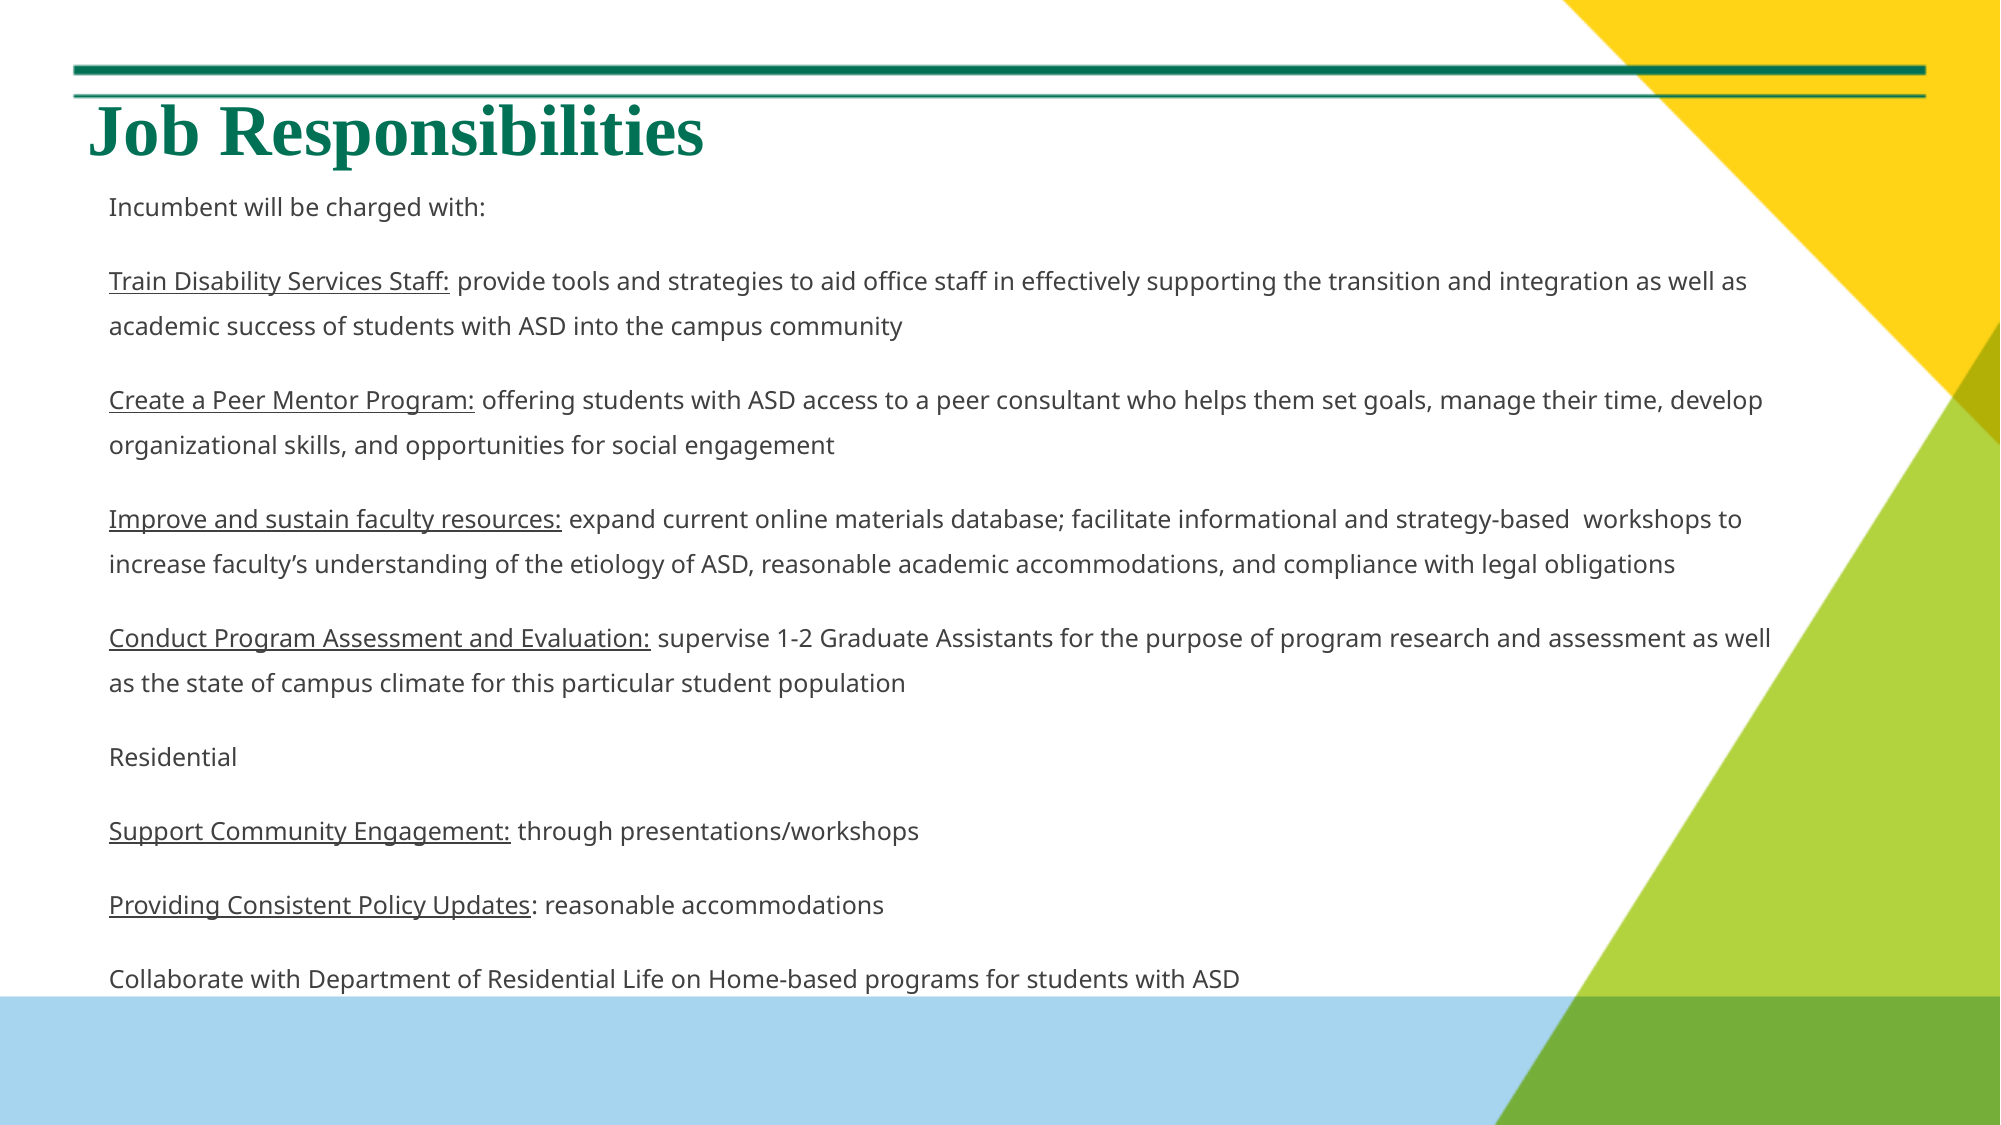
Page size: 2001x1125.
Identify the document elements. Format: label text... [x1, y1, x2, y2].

picture [0, 0, 2000, 1125]
list Incumbent will be charged with: Train Disability Services Staff: provide tools and strategies to aid office staff in effectively supporting the transition and integration as well as academic success of students with ASD into the campus community Create a Peer Mentor Program: offering students with ASD access to a peer consultant who helps them set goals, manage their time, develop organizational skills, and opportunities for social engagement Improve and sustain faculty resources: expand current online materials database; facilitate informational and strategy-based workshops to increase faculty’s understanding of the etiology of ASD, reasonable academic accommodations, and compliance with legal obligations Conduct Program Assessment and Evaluation: supervise 1-2 Graduate Assistants for the purpose of program research and assessment as well as the state of campus climate for this particular student population Residential Support Community Engagement: through presentations/workshops Providing Consistent Policy Updates: reasonable accommodations Collaborate with Department of Residential Life on Home-based programs for students with ASD [94, 169, 1819, 883]
title Job Responsibilities [72, 23, 1798, 241]
